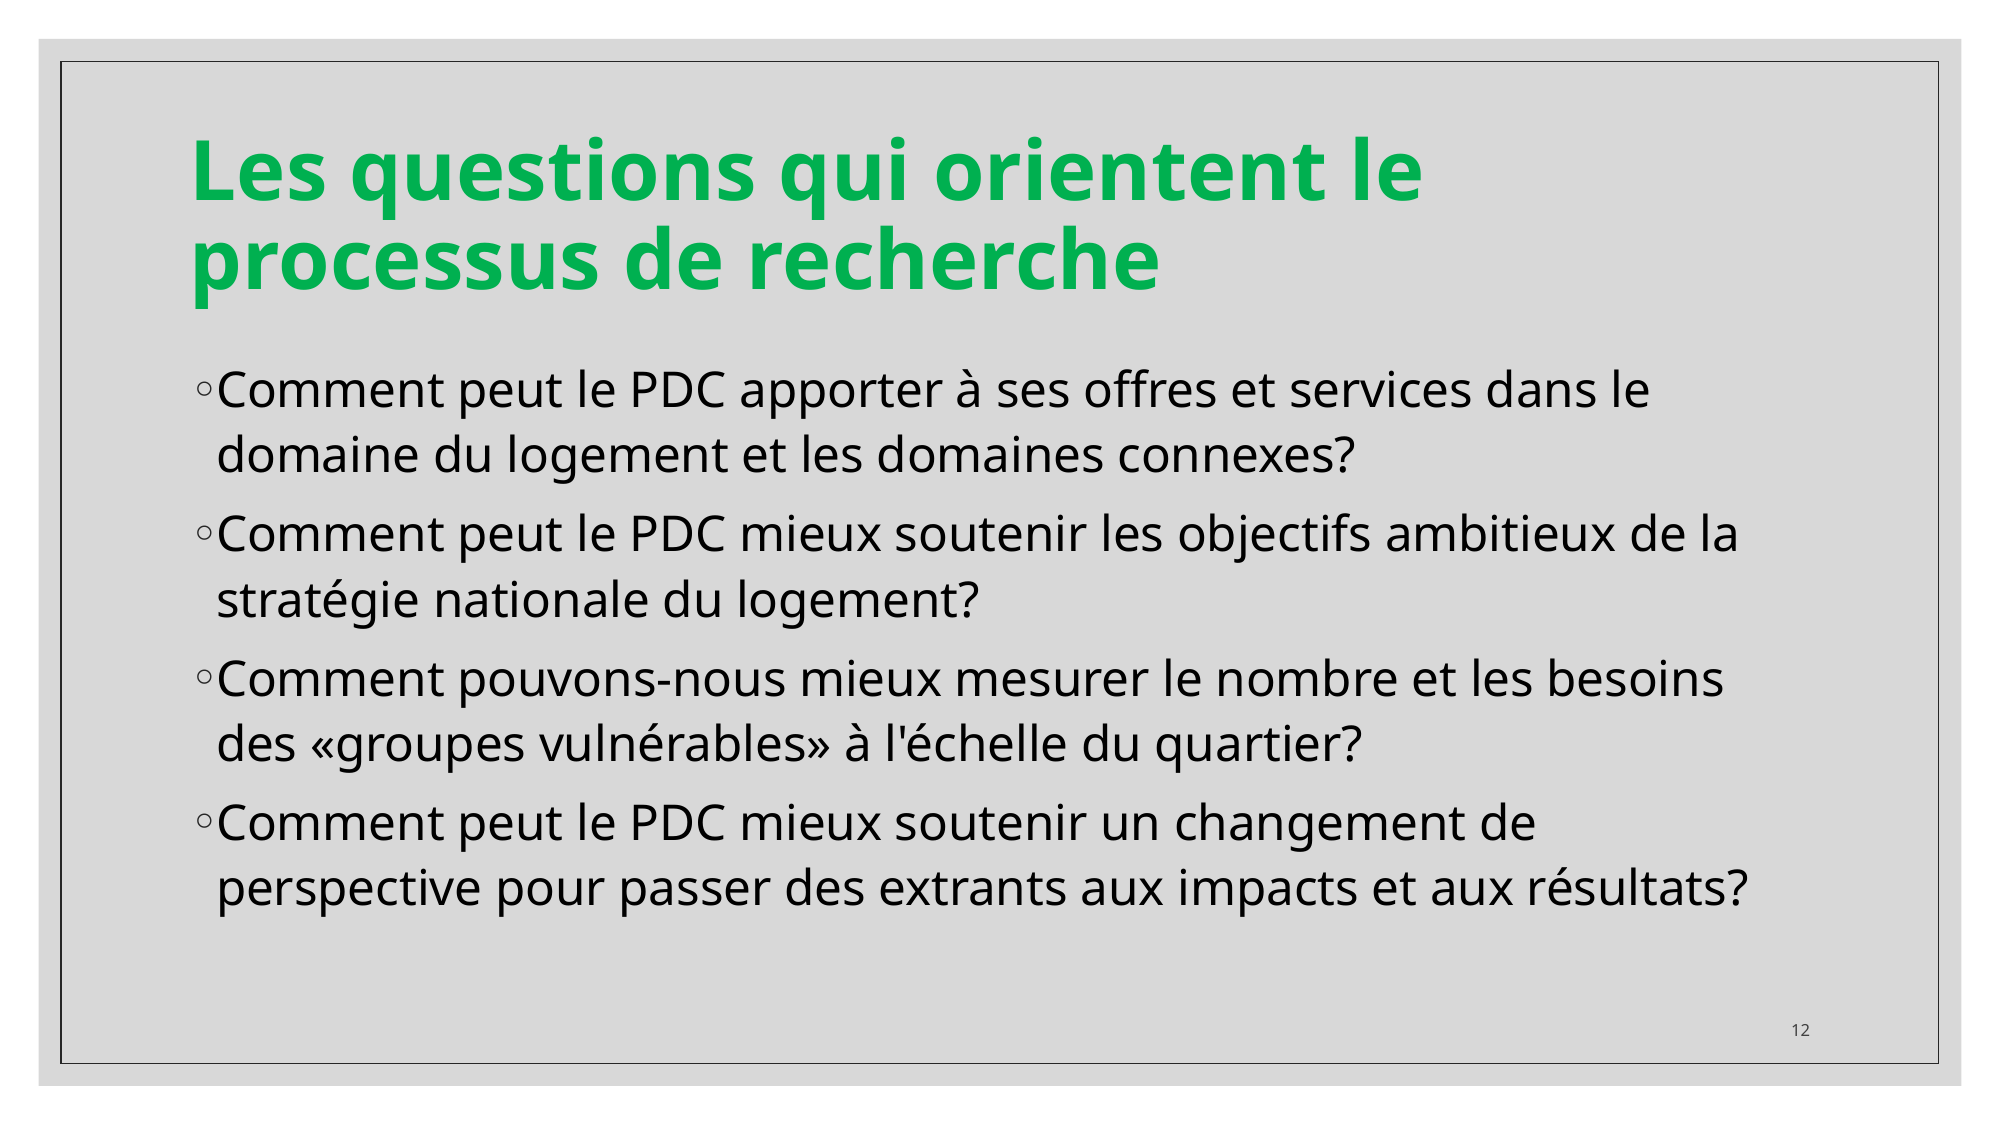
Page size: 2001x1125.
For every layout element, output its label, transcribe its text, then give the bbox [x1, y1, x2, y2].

slide_number 12 [1687, 990, 1825, 1050]
list Comment peut le PDC apporter à ses offres et services dans le domaine du logement et les domaines connexes? Comment peut le PDC mieux soutenir les objectifs ambitieux de la stratégie nationale du logement? Comment pouvons-nous mieux mesurer le nombre et les besoins des «groupes vulnérables» à l'échelle du quartier? Comment peut le PDC mieux soutenir un changement de perspective pour passer des extrants aux impacts et aux résultats? [174, 345, 1825, 977]
title Les questions qui orientent le processus de recherche [174, 105, 1825, 331]
